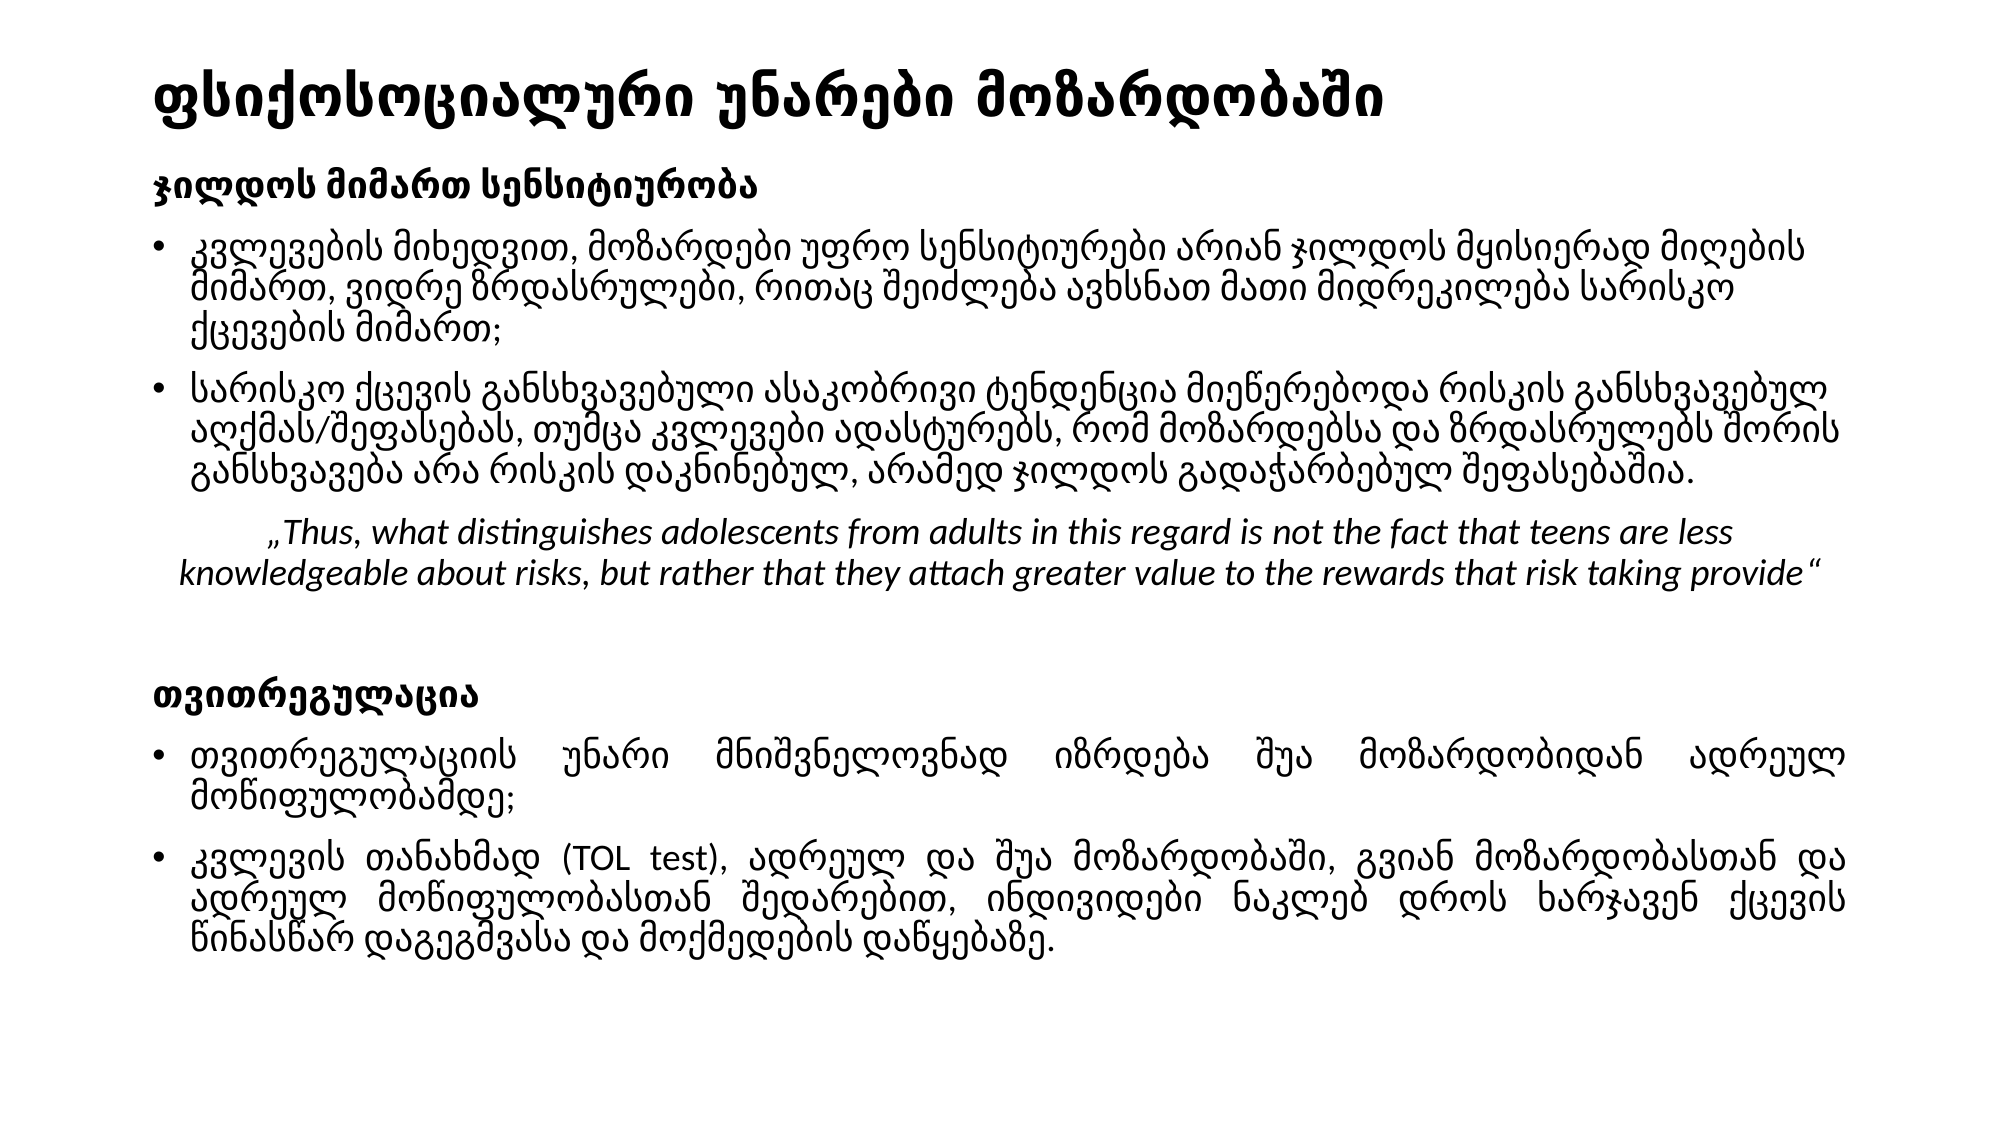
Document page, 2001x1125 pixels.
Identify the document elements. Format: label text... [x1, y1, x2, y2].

title ფსიქოსოციალური უნარები მოზარდობაში [137, 59, 1863, 137]
list ჯილდოს მიმართ სენსიტიურობა კვლევების მიხედვით, მოზარდები უფრო სენსიტიურები არიან ჯილდოს მყისიერად მიღების მიმართ, ვიდრე ზრდასრულები, რითაც შეიძლება ავხსნათ მათი მიდრეკილება სარისკო ქცევების მიმართ; სარისკო ქცევის განსხვავებული ასაკობრივი ტენდენცია მიეწერებოდა რისკის განსხვავებულ აღქმას/შეფასებას, თუმცა კვლევები ადასტურებს, რომ მოზარდებსა და ზრდასრულებს შორის განსხვავება არა რისკის დაკნინებულ, არამედ ჯილდოს გადაჭარბებულ შეფასებაშია. „Thus, what distinguishes adolescents from adults in this regard is not the fact that teens are less knowledgeable about risks, but rather that they attach greater value to the rewards that risk taking provide“ თვითრეგულაცია თვითრეგულაციის უნარი მნიშვნელოვნად იზრდება შუა მოზარდობიდან ადრეულ მოწიფულობამდე; კვლევის თანახმად (TOL test), ადრეულ და შუა მოზარდობაში, გვიან მოზარდობასთან და ადრეულ მოწიფულობასთან შედარებით, ინდივიდები ნაკლებ დროს ხარჯავენ ქცევის წინასწარ დაგეგმვასა და მოქმედების დაწყებაზე. [137, 158, 1863, 1014]
